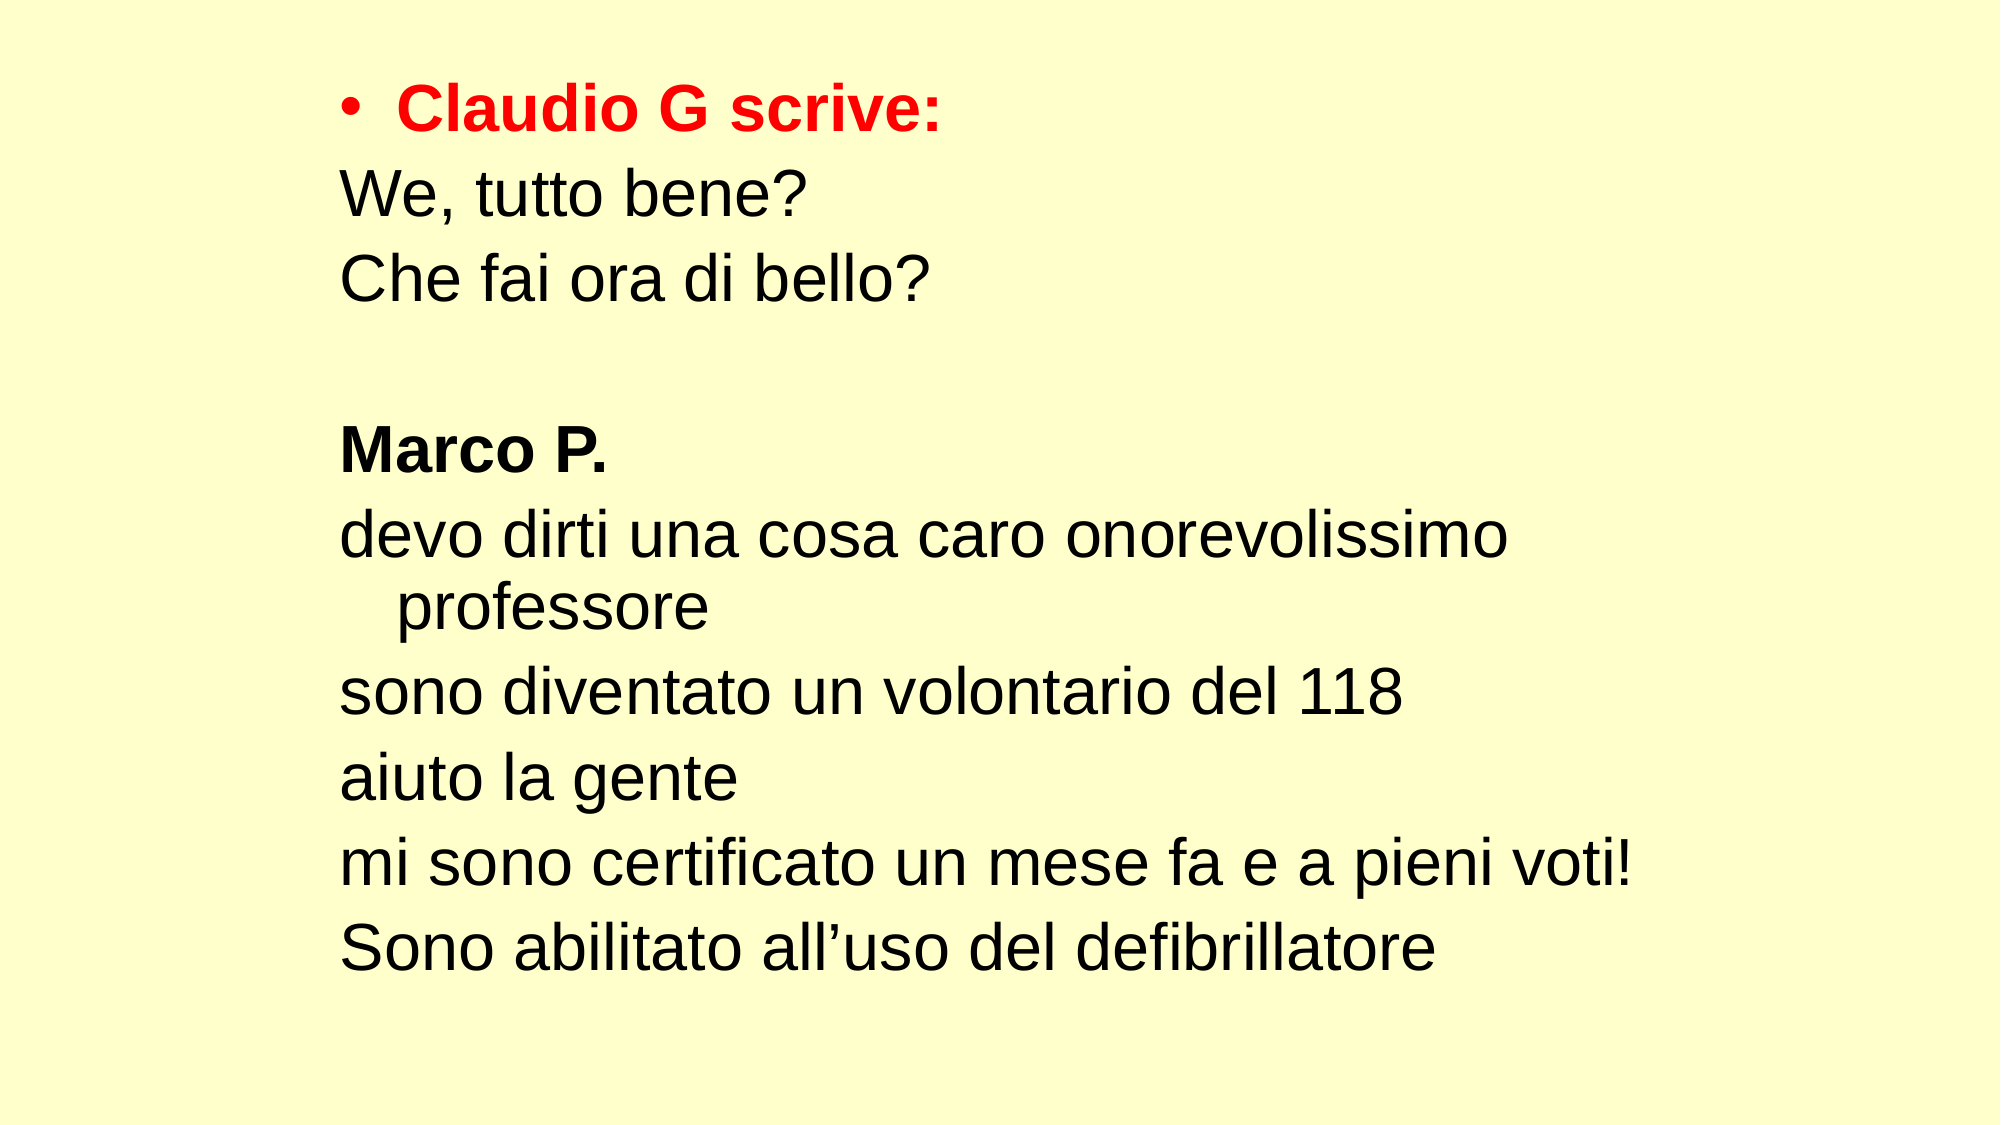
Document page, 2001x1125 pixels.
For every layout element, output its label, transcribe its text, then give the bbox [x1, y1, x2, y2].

list Claudio G scrive: We, tutto bene? Che fai ora di bello? Marco P. devo dirti una cosa caro onorevolissimo professore sono diventato un volontario del 118 aiuto la gente mi sono certificato un mese fa e a pieni voti! Sono abilitato all’uso del defibrillatore [324, 66, 1675, 1059]
